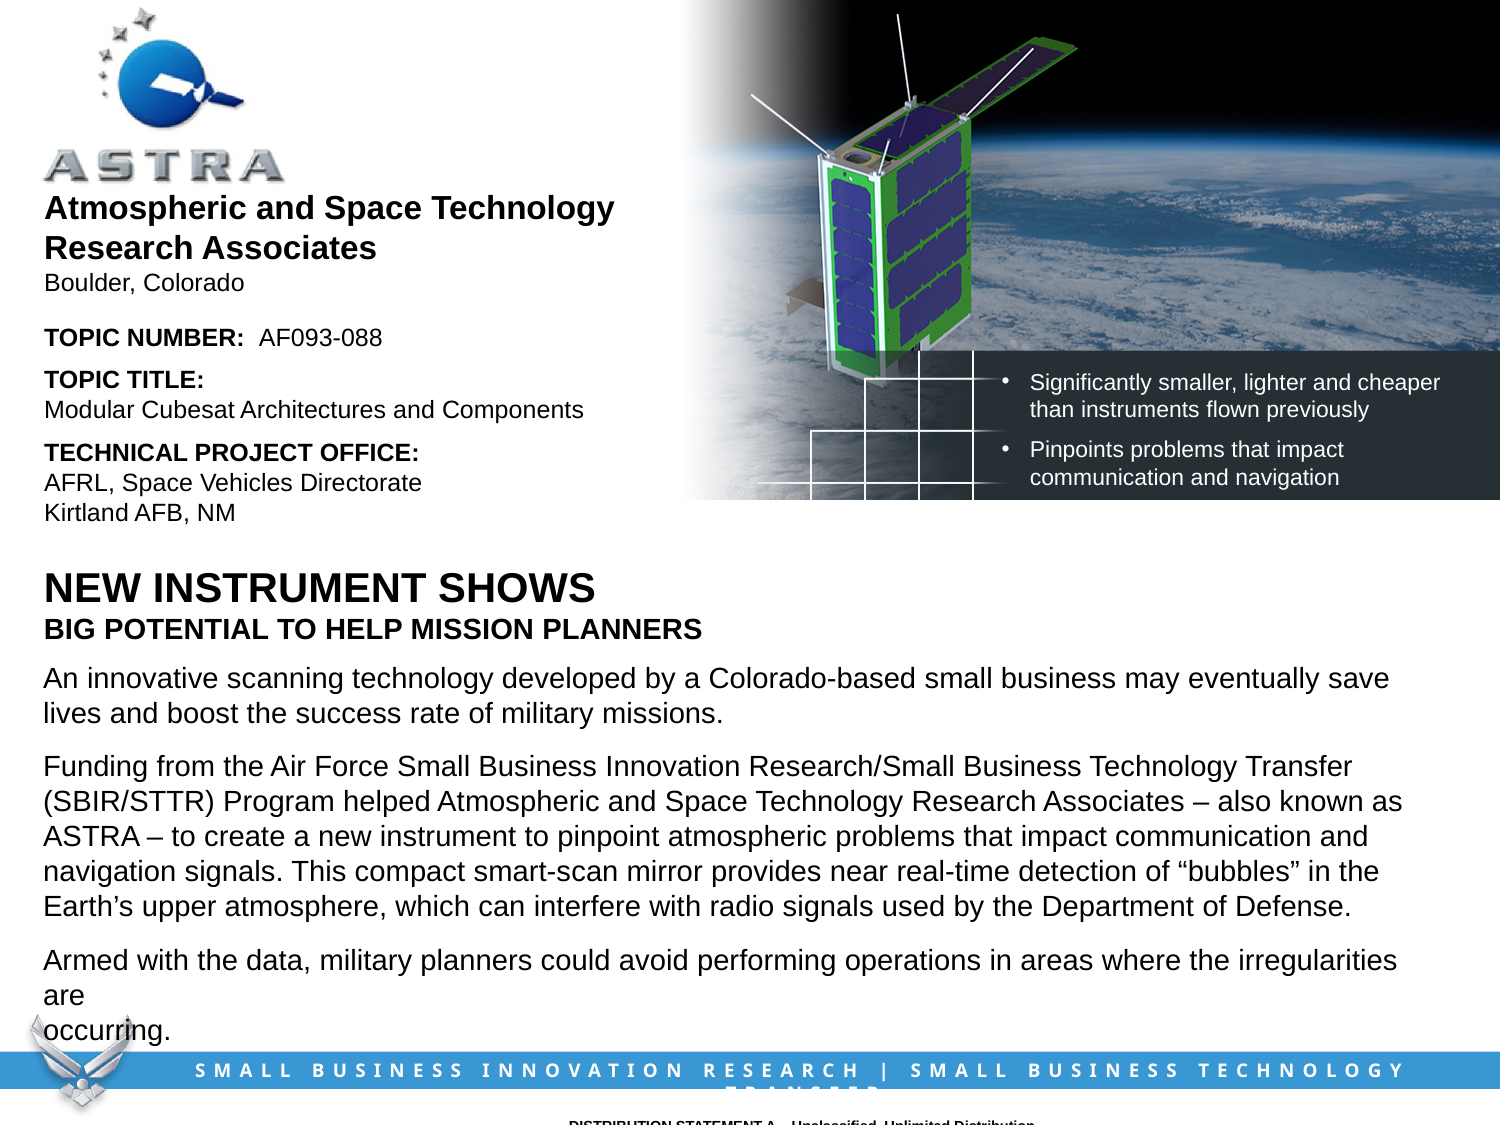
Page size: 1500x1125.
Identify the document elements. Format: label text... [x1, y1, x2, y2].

text_box NEW INSTRUMENT SHOWS BIG POTENTIAL TO HELP MISSION PLANNERS [29, 553, 1455, 651]
text_box Atmospheric and Space Technology Research Associates Boulder, Colorado TOPIC NUMBER: AF093-088 TOPIC TITLE: Modular Cubesat Architectures and Components TECHNICAL PROJECT OFFICE: AFRL, Space Vehicles Directorate Kirtland AFB, NM [29, 179, 637, 534]
picture [499, 0, 1500, 501]
picture [29, 1054, 137, 1107]
text_box An innovative scanning technology developed by a Colorado-based small business may eventually save lives and boost the success rate of military missions. Funding from the Air Force Small Business Innovation Research/Small Business Technology Transfer (SBIR/STTR) Program helped Atmospheric and Space Technology Research Associates – also known as ASTRA – to create a new instrument to pinpoint atmospheric problems that impact communication and navigation signals. This compact smart-scan mirror provides near real-time detection of “bubbles” in the Earth’s upper atmosphere, which can interfere with radio signals used by the Department of Defense. Armed with the data, military planners could avoid performing operations in areas where the irregularities are occurring. [28, 651, 1463, 1054]
picture [39, 0, 289, 192]
